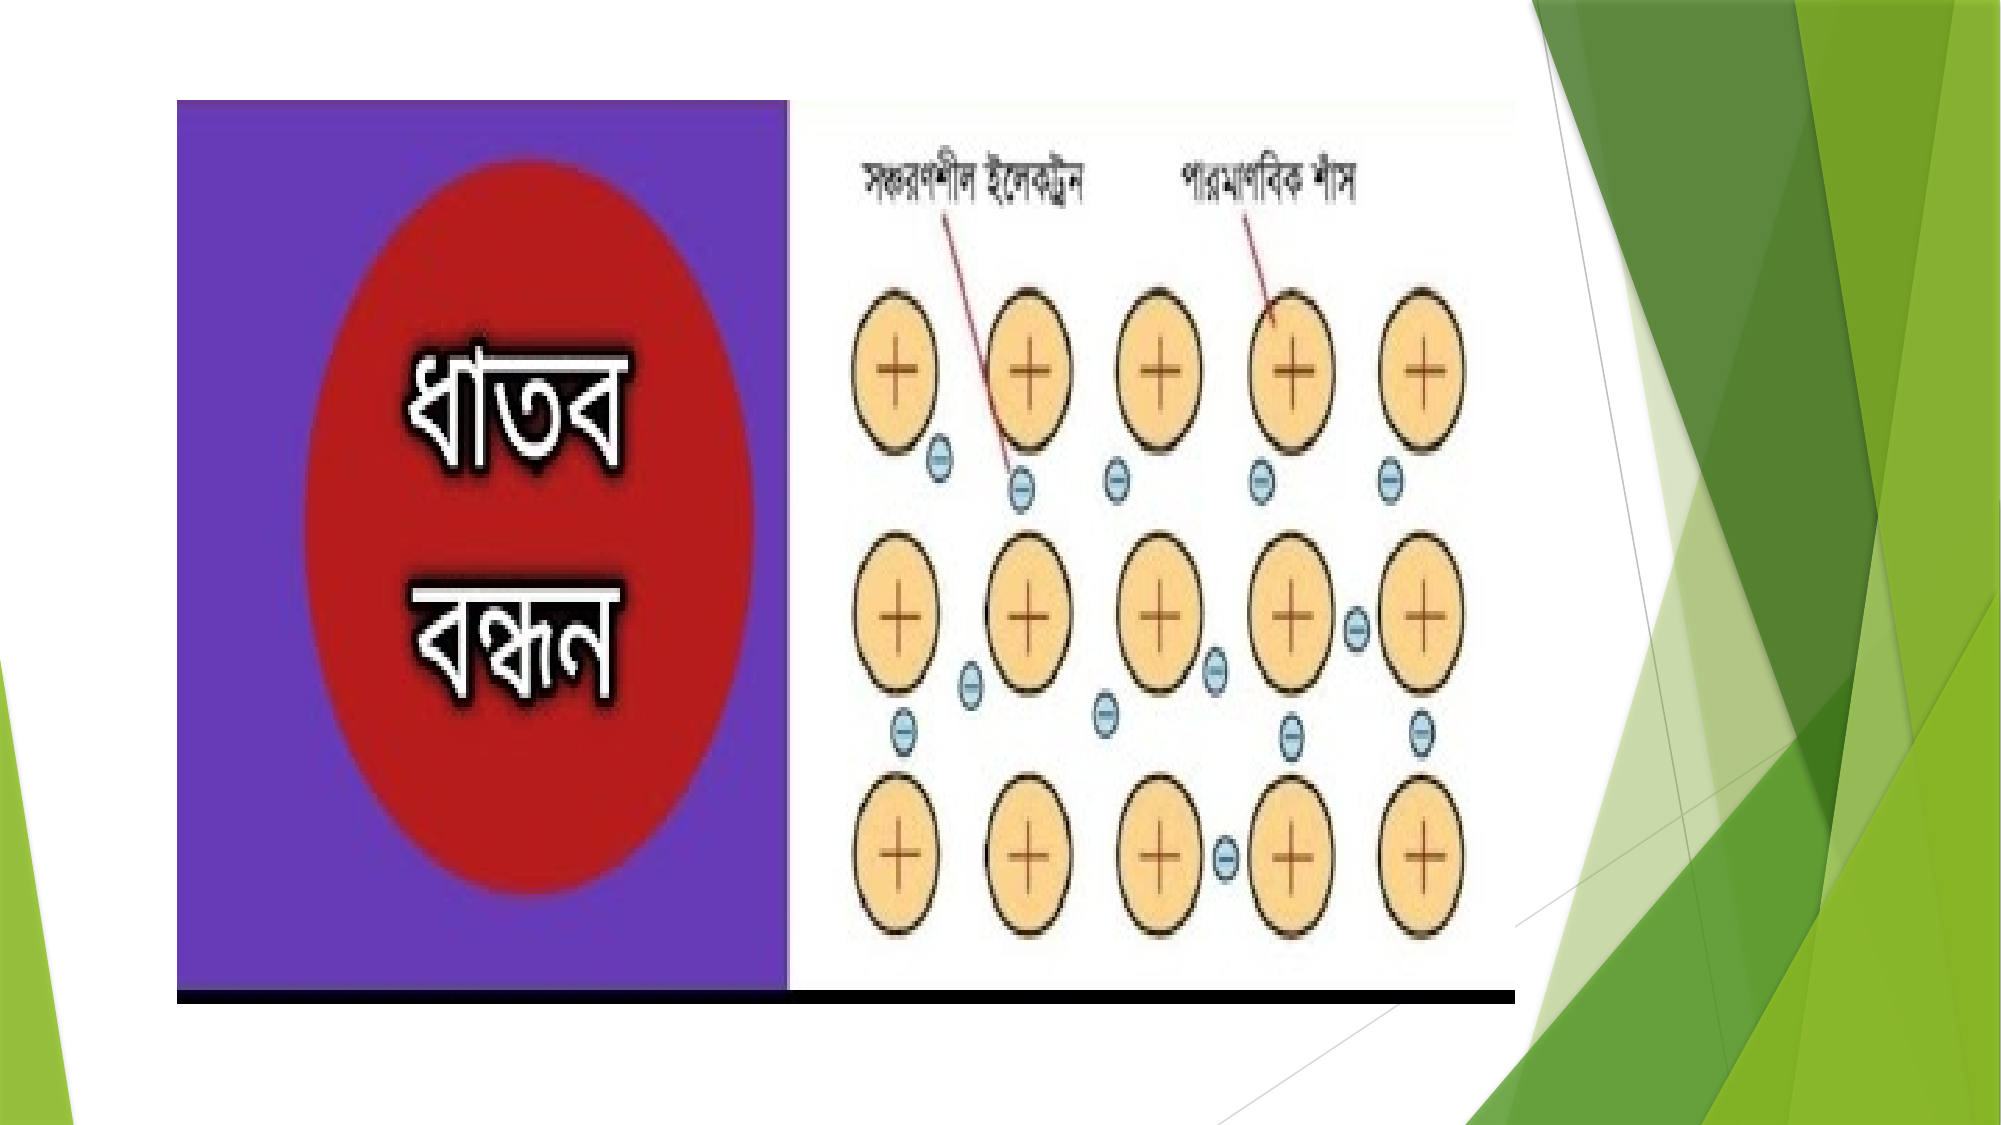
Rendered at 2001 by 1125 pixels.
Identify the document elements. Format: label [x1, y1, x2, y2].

picture [176, 100, 1516, 1004]
